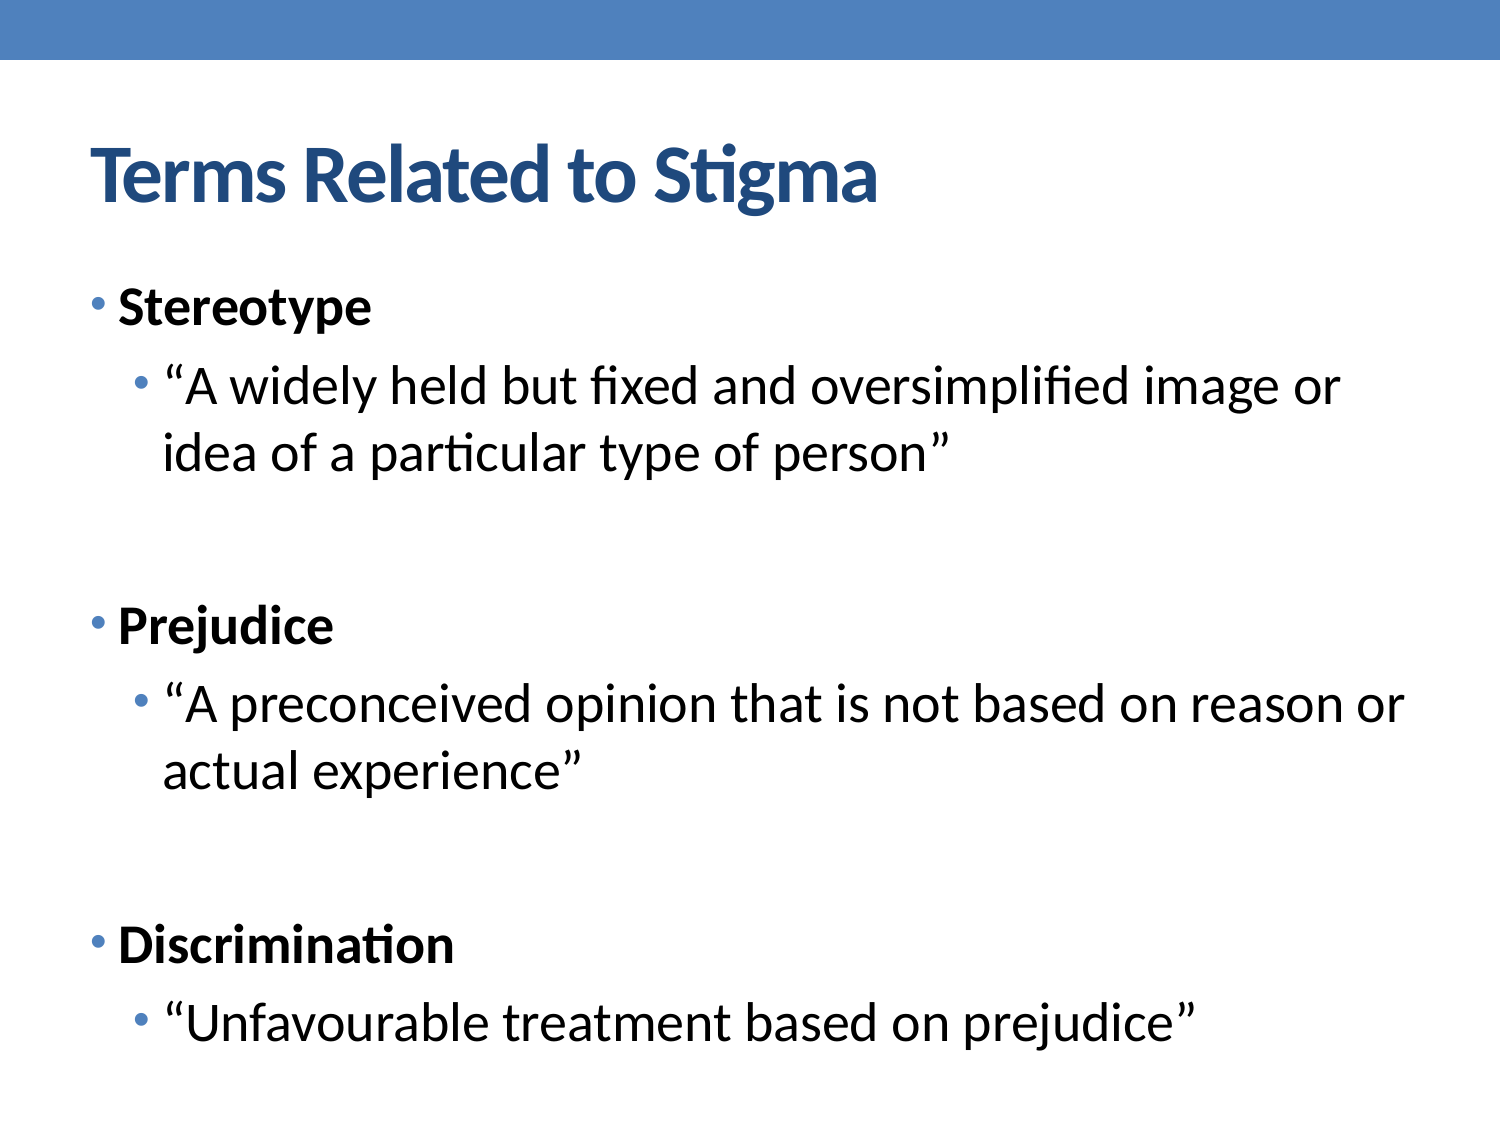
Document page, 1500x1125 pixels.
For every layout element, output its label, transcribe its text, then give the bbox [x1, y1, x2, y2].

title Terms Related to Stigma [75, 87, 1425, 250]
list Stereotype “A widely held but fixed and oversimplified image or idea of a particular type of person” Prejudice “A preconceived opinion that is not based on reason or actual experience” Discrimination “Unfavourable treatment based on prejudice” [75, 262, 1425, 1063]
